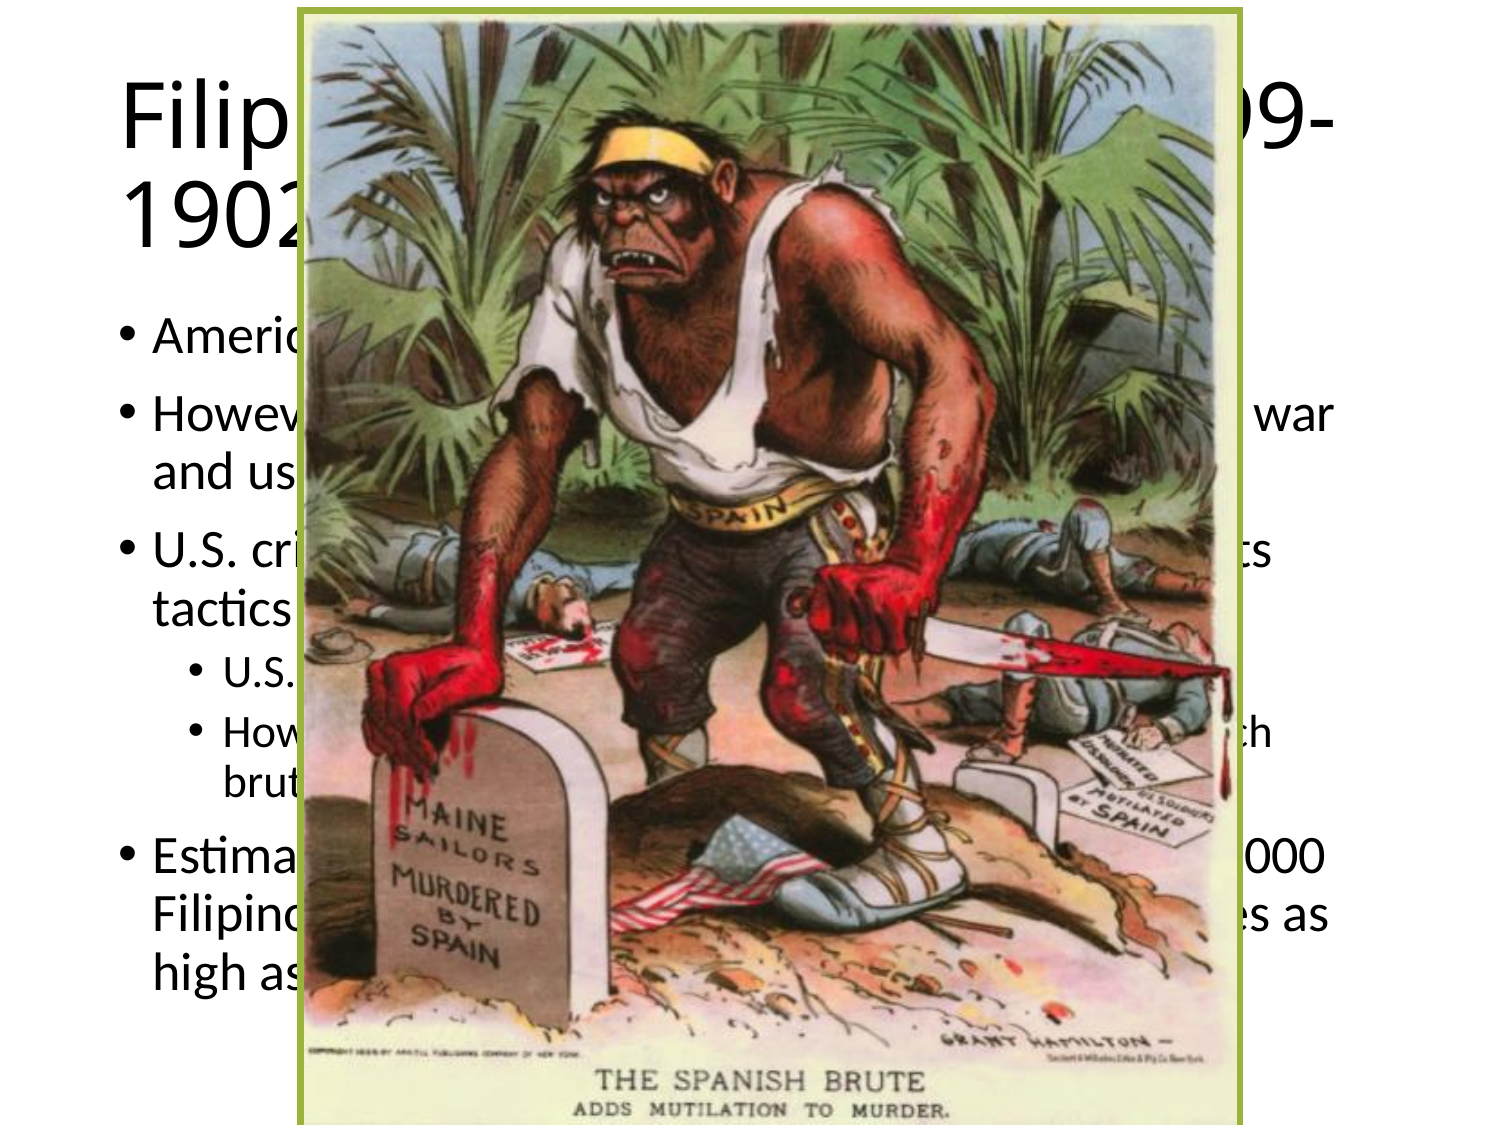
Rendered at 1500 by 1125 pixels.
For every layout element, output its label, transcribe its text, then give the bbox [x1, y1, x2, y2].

list American forces eventually won war However, U.S. committed several atrocities during war and used brutal tactics U.S. criticized (both internally and externally) for its tactics U.S. was similar to Spain How can the U.S. claim to be civilized when it used such brutality? Estimated casualties: nearly 4200 Americans; 200,000 Filipinos, both military and civilian (some estimates as high as 250,000) [103, 299, 297, 1014]
picture [303, 13, 1237, 1125]
list American forces eventually won war However, U.S. committed several atrocities during war and used brutal tactics U.S. criticized (both internally and externally) for its tactics U.S. was similar to Spain How can the U.S. claim to be civilized when it used such brutality? Estimated casualties: nearly 4200 Americans; 200,000 Filipinos, both military and civilian (some estimates as high as 250,000) [1243, 299, 1397, 1014]
title Filipino-American War, 1899-1902 [1243, 59, 1397, 278]
title Filipino-American War, 1899-1902 [103, 59, 297, 278]
